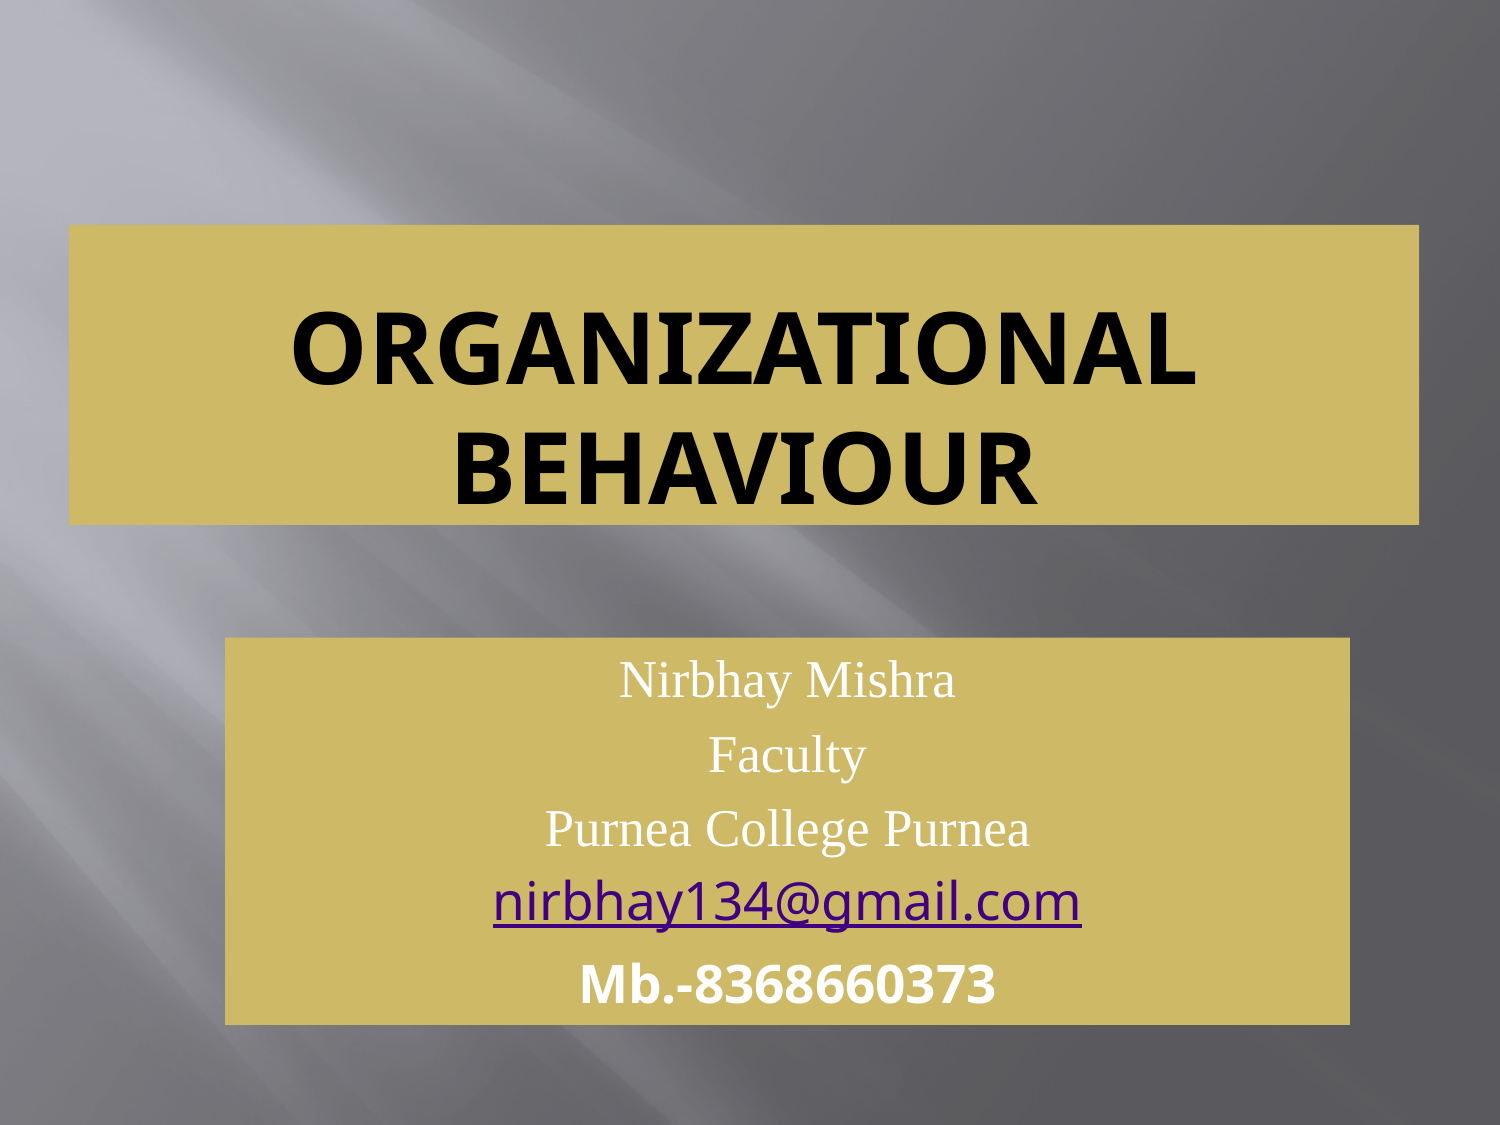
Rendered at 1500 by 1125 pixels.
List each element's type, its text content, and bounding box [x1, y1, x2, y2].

title Organizational Behaviour [69, 224, 1420, 525]
subtitle Nirbhay Mishra Faculty Purnea College Purnea nirbhay134@gmail.com Mb.-8368660373 [225, 637, 1350, 1025]
